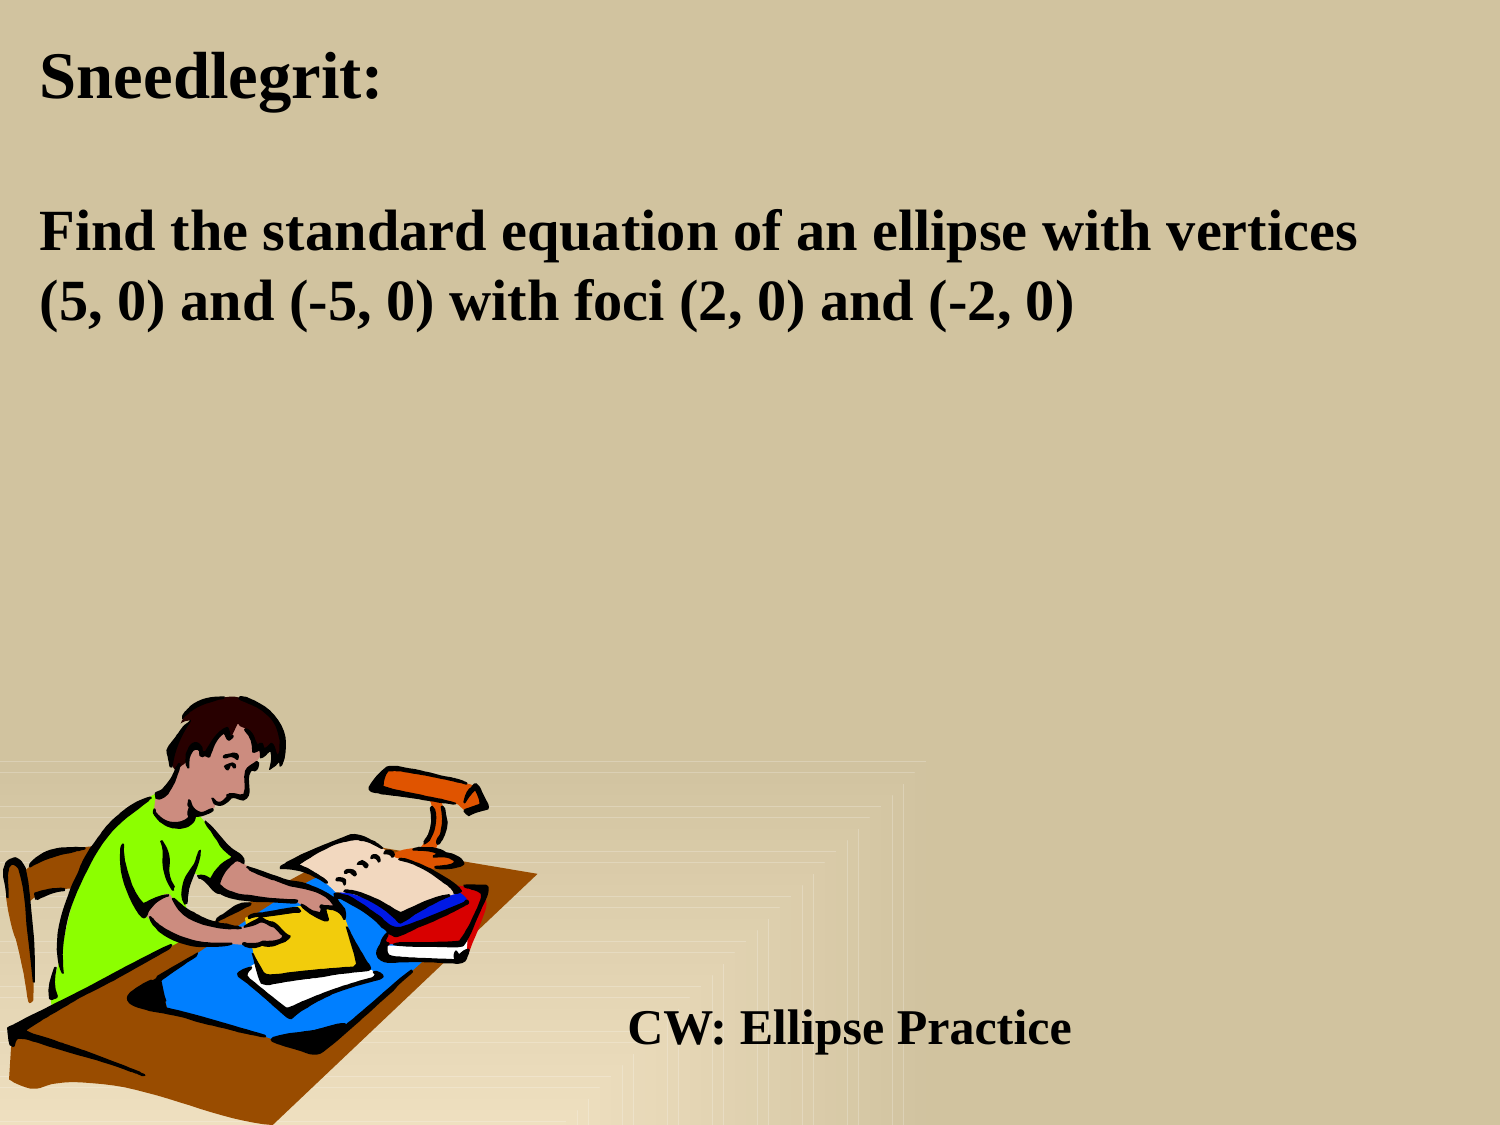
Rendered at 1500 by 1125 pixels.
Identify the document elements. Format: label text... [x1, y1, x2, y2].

text_box Sneedlegrit: Find the standard equation of an ellipse with vertices (5, 0) and (-5, 0) with foci (2, 0) and (-2, 0) [24, 24, 1425, 340]
text_box CW: Ellipse Practice [612, 987, 1113, 1063]
picture [0, 694, 538, 1125]
